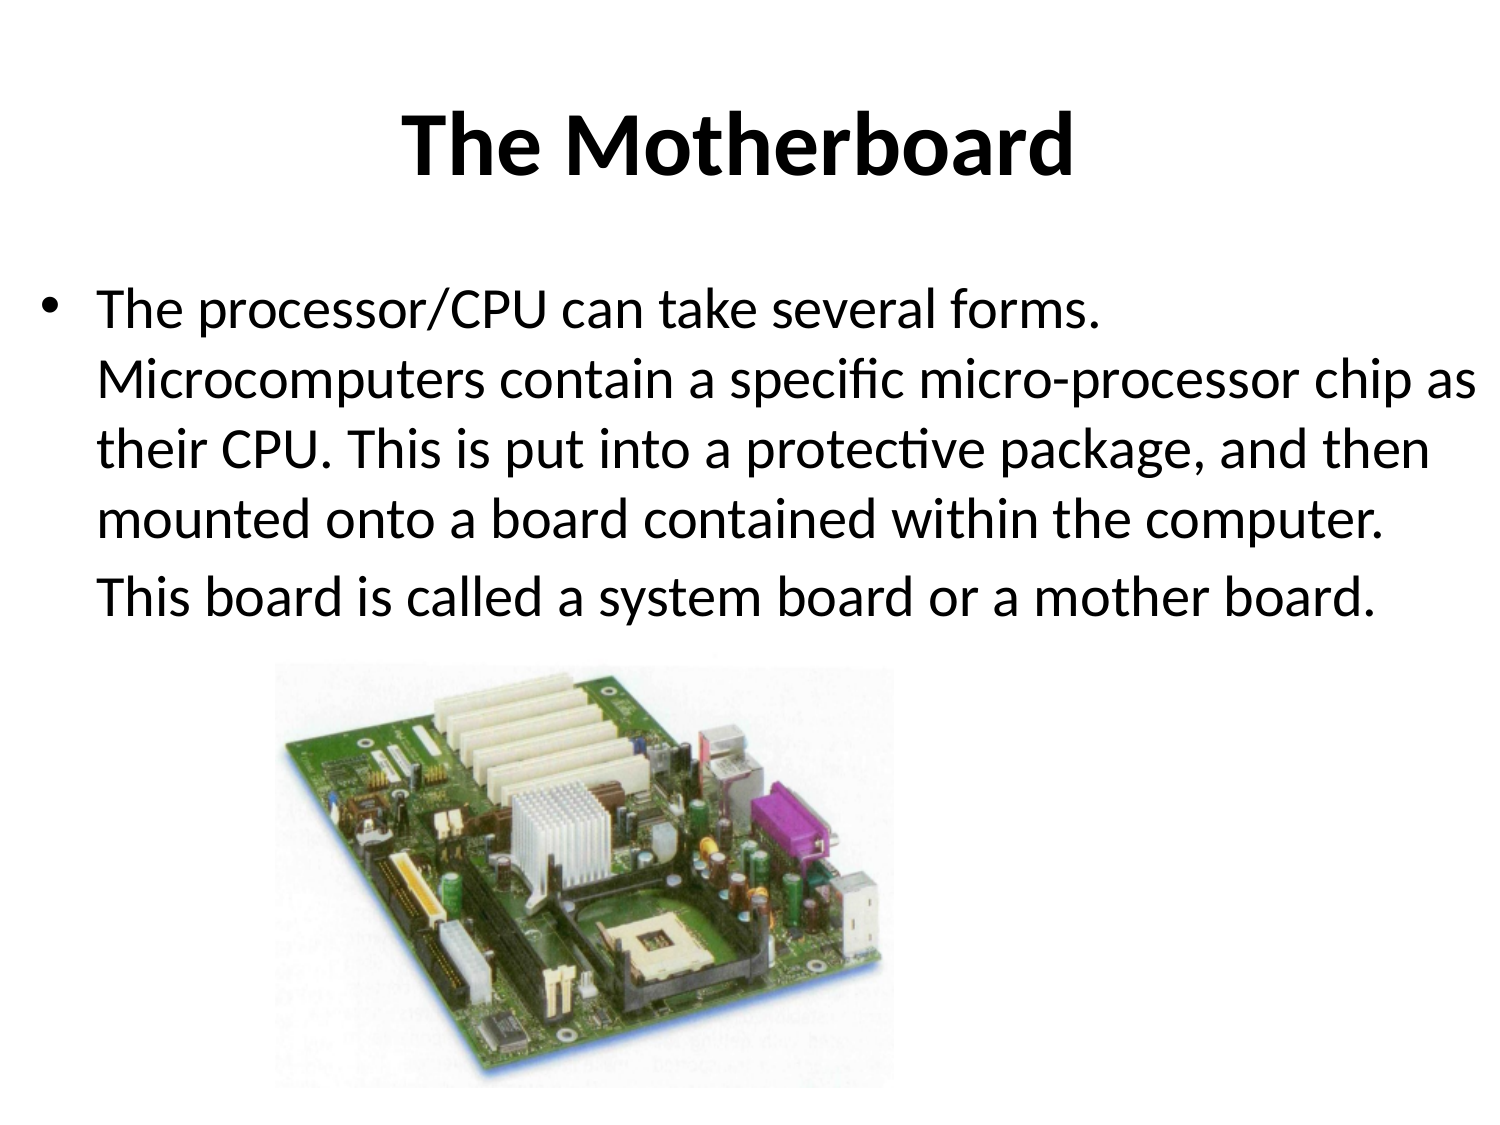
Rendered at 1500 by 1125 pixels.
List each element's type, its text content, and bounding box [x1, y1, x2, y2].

list The processor/CPU can take several forms. Microcomputers contain a specific micro-processor chip as their CPU. This is put into a protective package, and then mounted onto a board contained within the computer. This board is called a system board or a mother board. [24, 262, 1500, 1113]
picture [274, 649, 895, 1088]
title The Motherboard [75, 45, 1425, 233]
